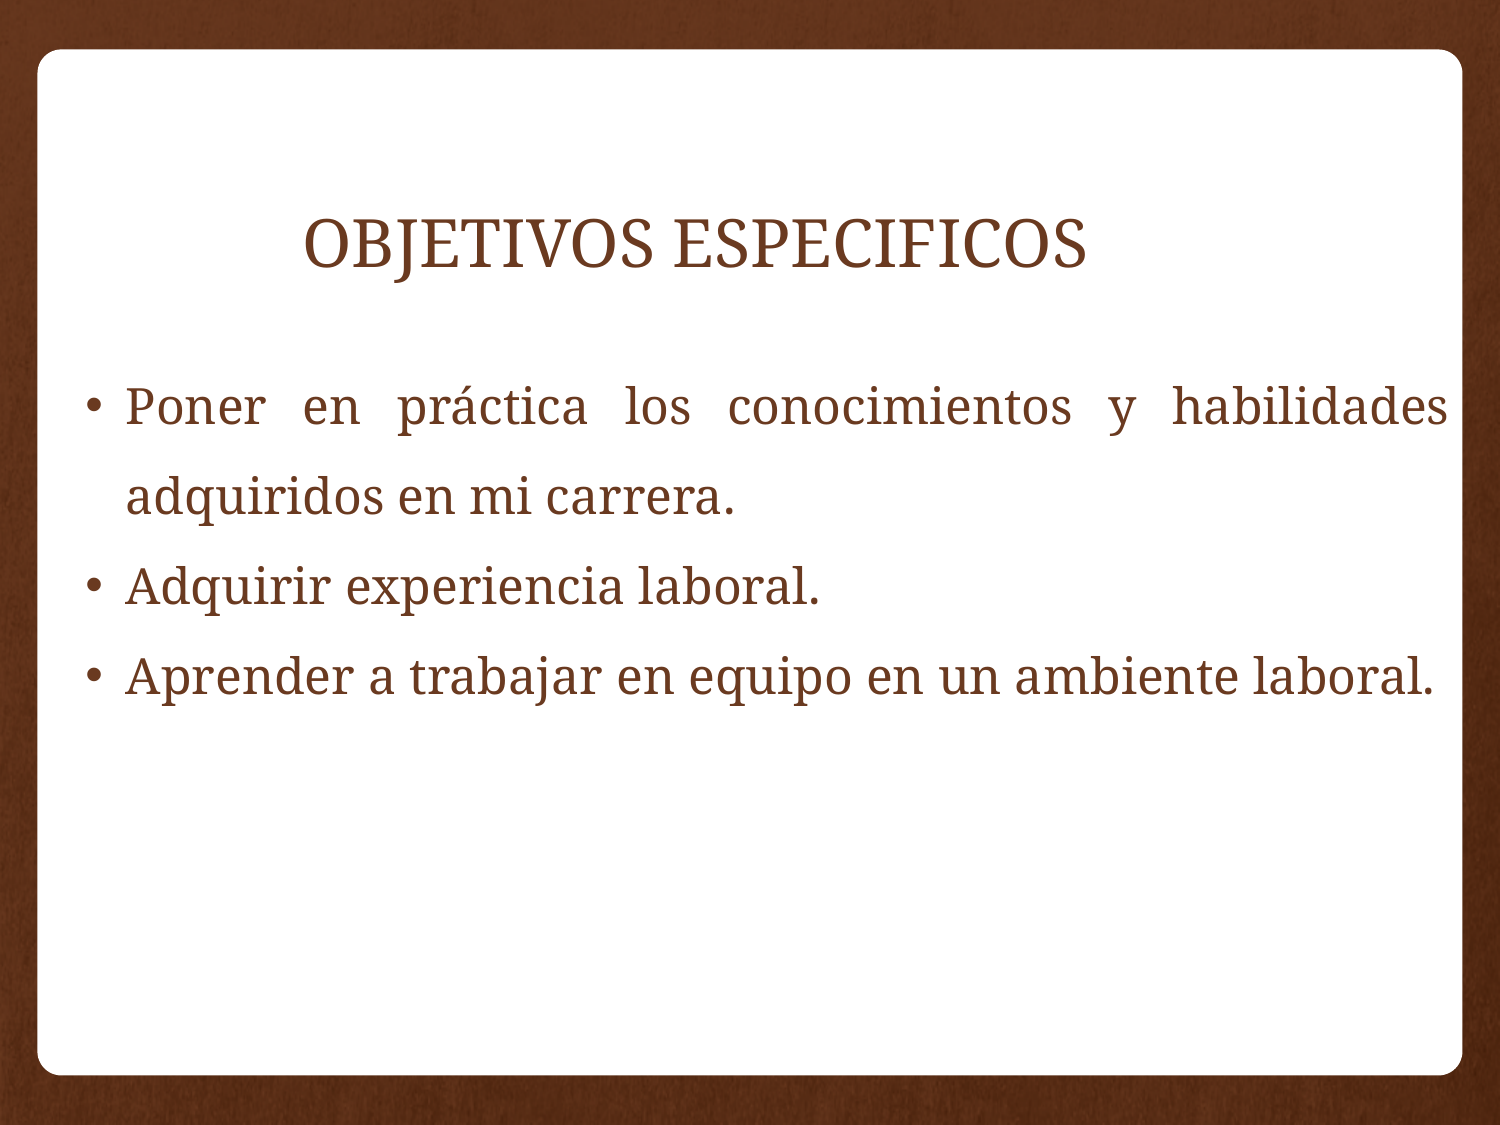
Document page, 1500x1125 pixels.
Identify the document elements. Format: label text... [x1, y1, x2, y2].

title OBJETIVOS ESPECIFICOS [117, 58, 1275, 289]
list Poner en práctica los conocimientos y habilidades adquiridos en mi carrera. Adquirir experiencia laboral. Aprender a trabajar en equipo en un ambiente laboral. [70, 336, 1465, 950]
